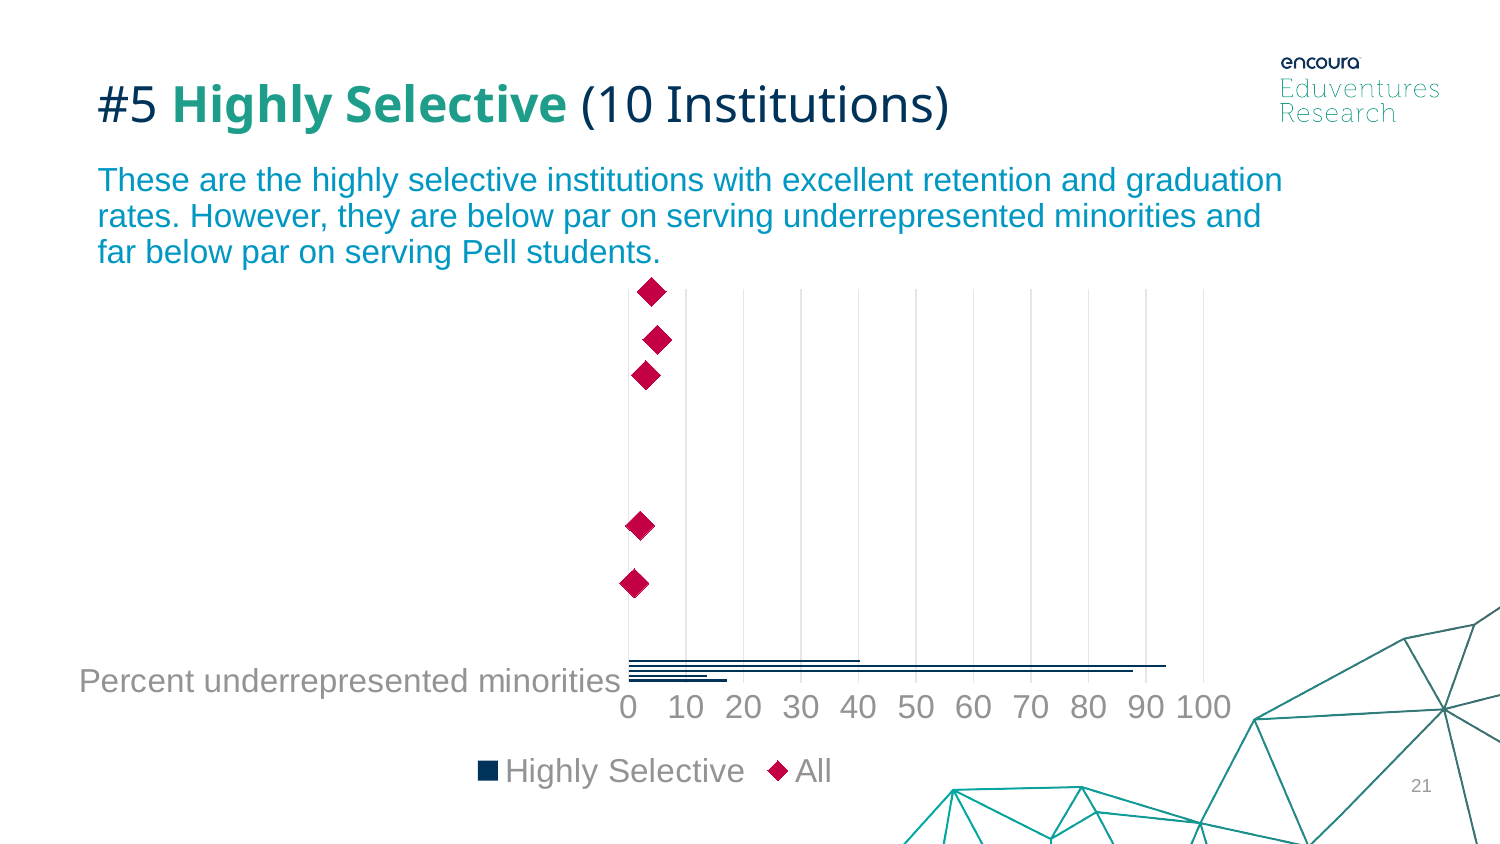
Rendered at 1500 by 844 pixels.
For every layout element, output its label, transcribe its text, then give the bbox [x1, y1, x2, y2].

chart [54, 276, 1257, 796]
picture [654, 524, 1500, 844]
list These are the highly selective institutions with excellent retention and graduation rates. However, they are below par on serving underrepresented minorities and far below par on serving Pell students. [82, 148, 1304, 206]
slide_number 21 [1109, 762, 1448, 808]
picture [1270, 46, 1450, 133]
list #5 Highly Selective (10 Institutions) [82, 25, 1241, 148]
